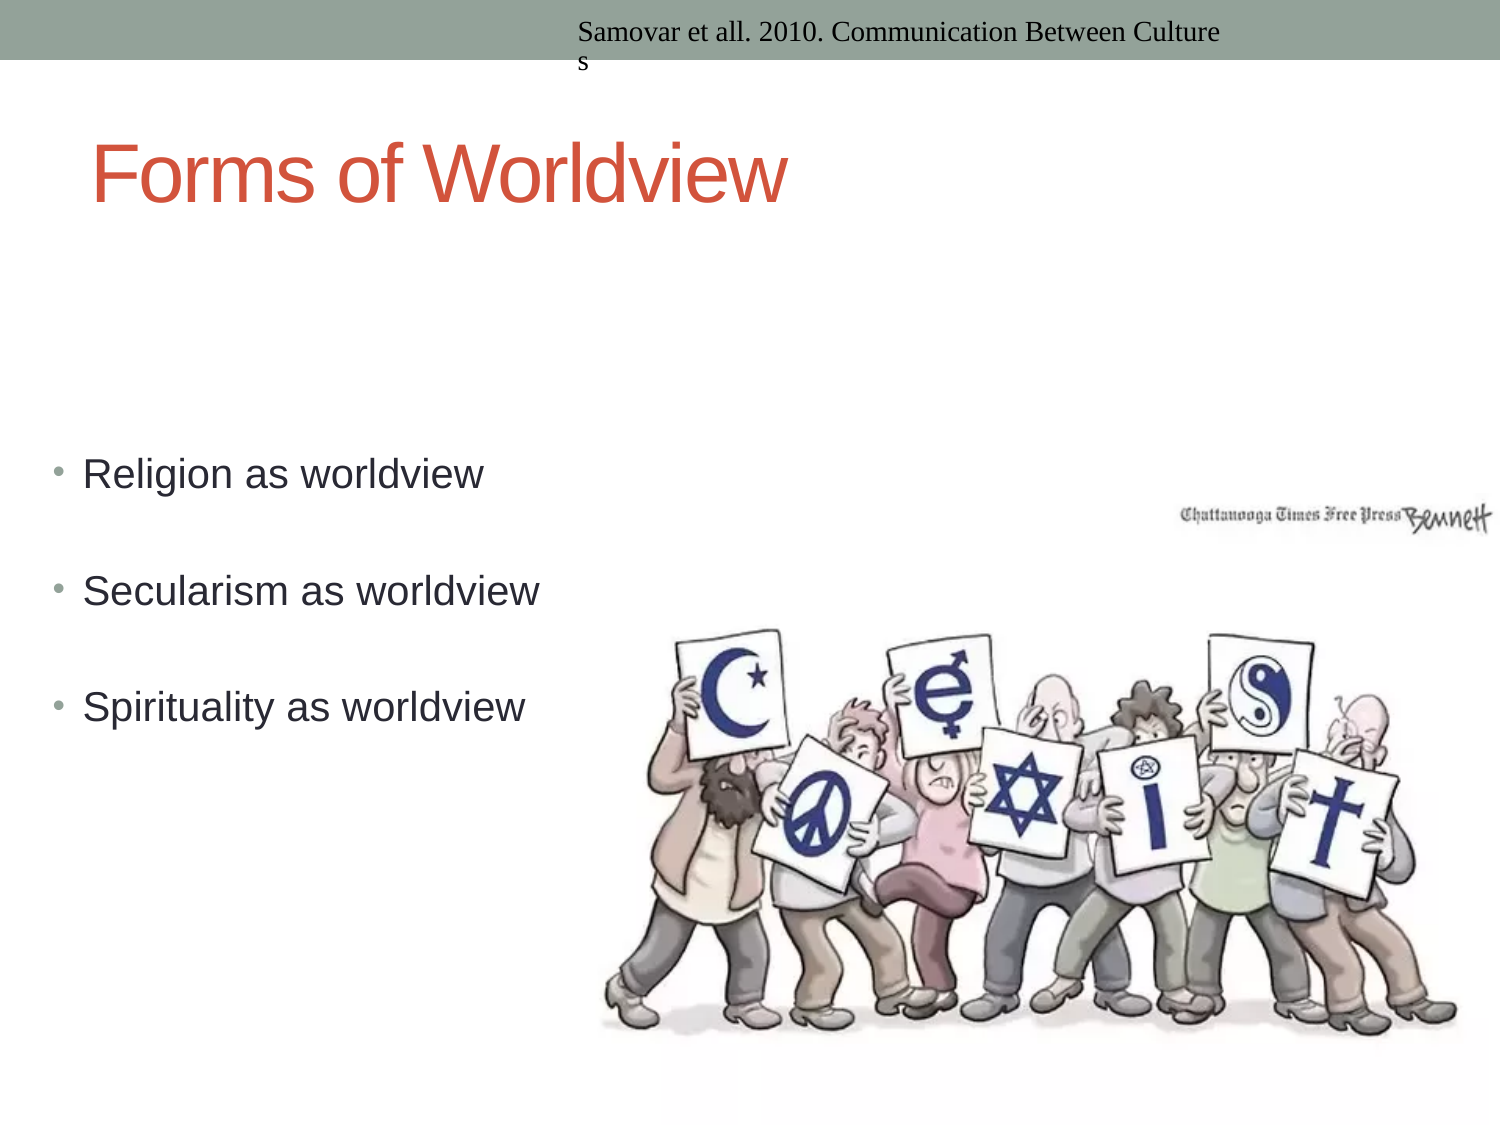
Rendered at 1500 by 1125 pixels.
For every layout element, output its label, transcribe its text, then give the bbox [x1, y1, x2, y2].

footer Samovar et all. 2010. Communication Between Cultures [562, 3, 1238, 57]
title Forms of Worldview [75, 87, 1425, 250]
picture [562, 493, 1500, 1125]
list Religion as worldview Secularism as worldview Spirituality as worldview [37, 438, 588, 1005]
